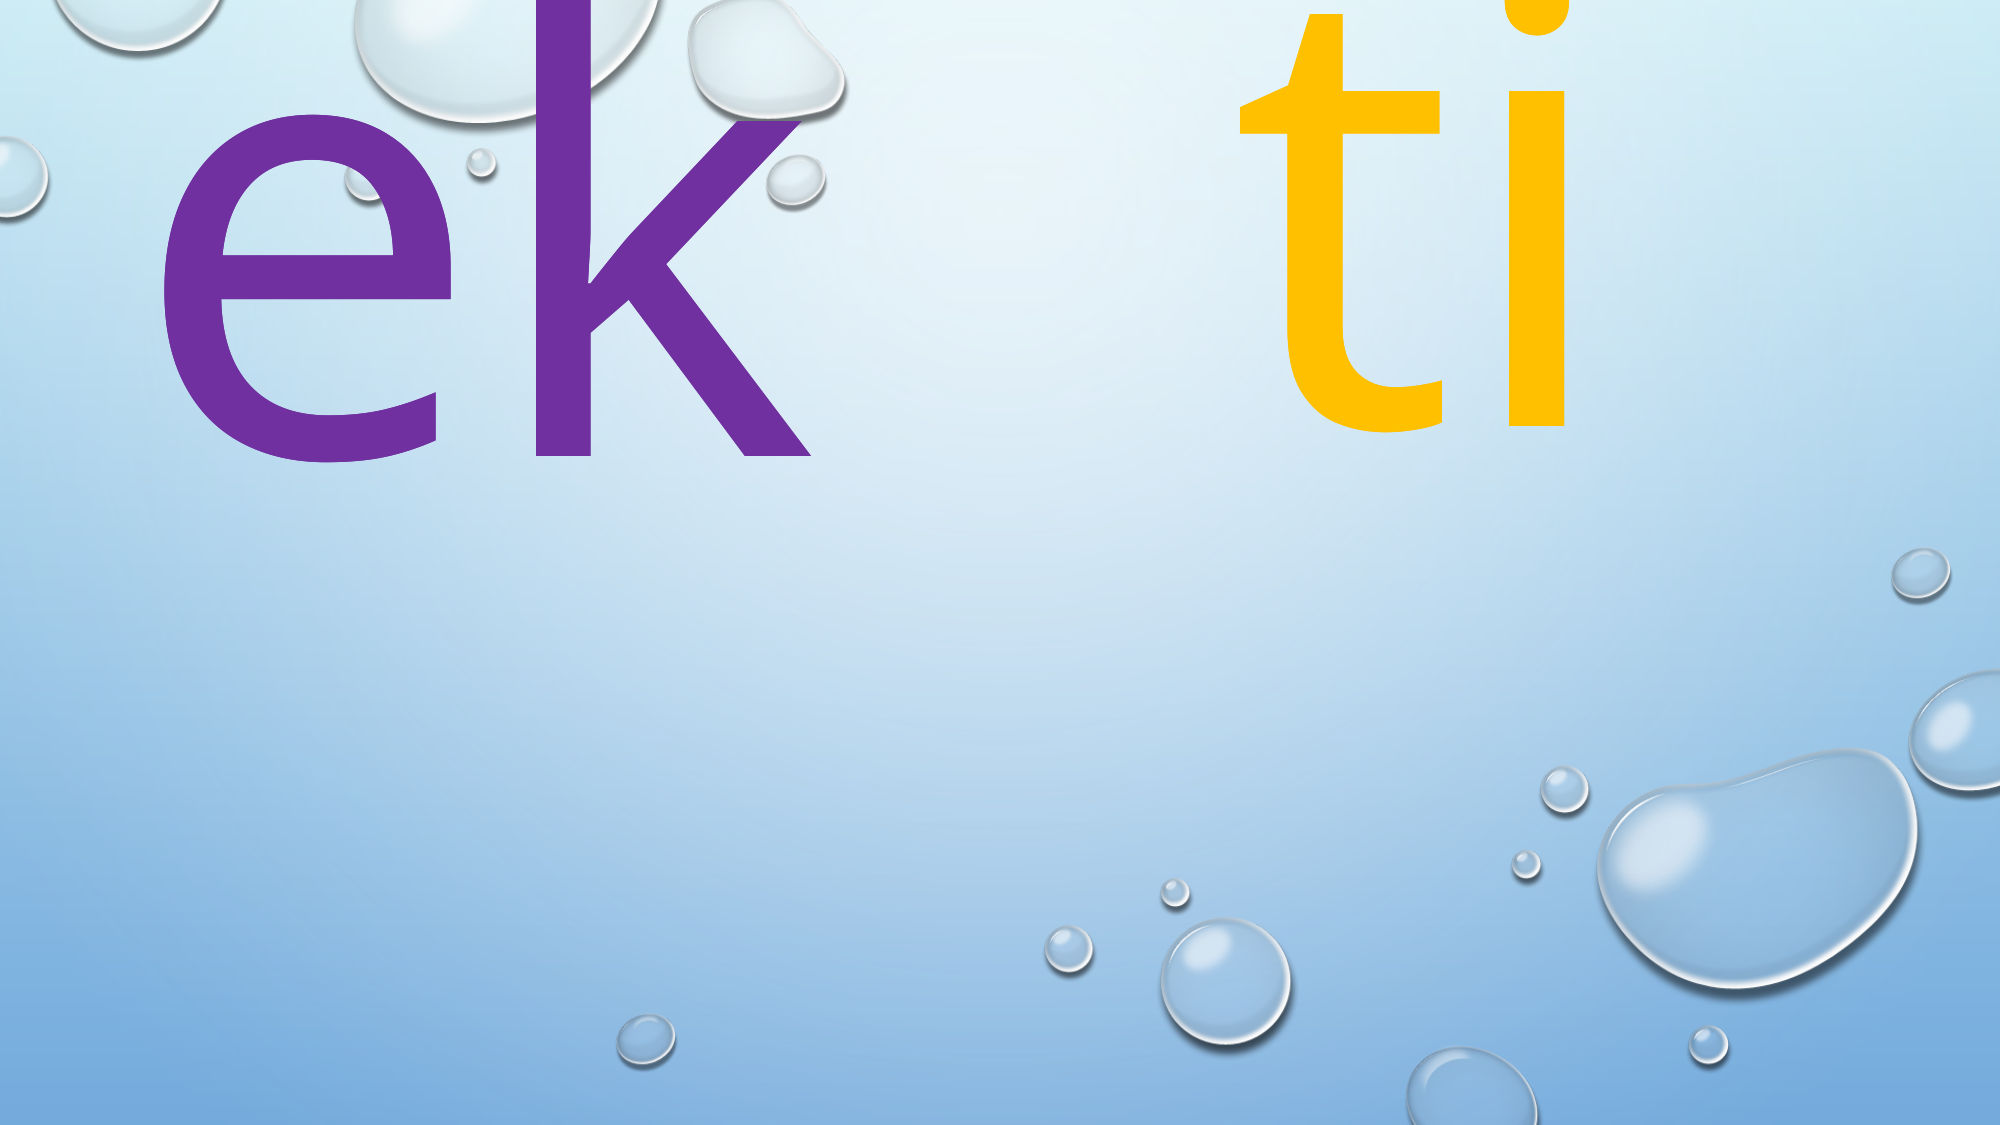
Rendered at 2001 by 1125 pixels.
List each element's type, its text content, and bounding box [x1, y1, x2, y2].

text_box ti [1216, 0, 1633, 559]
text_box ek [115, 0, 832, 590]
picture [0, 0, 2000, 1125]
